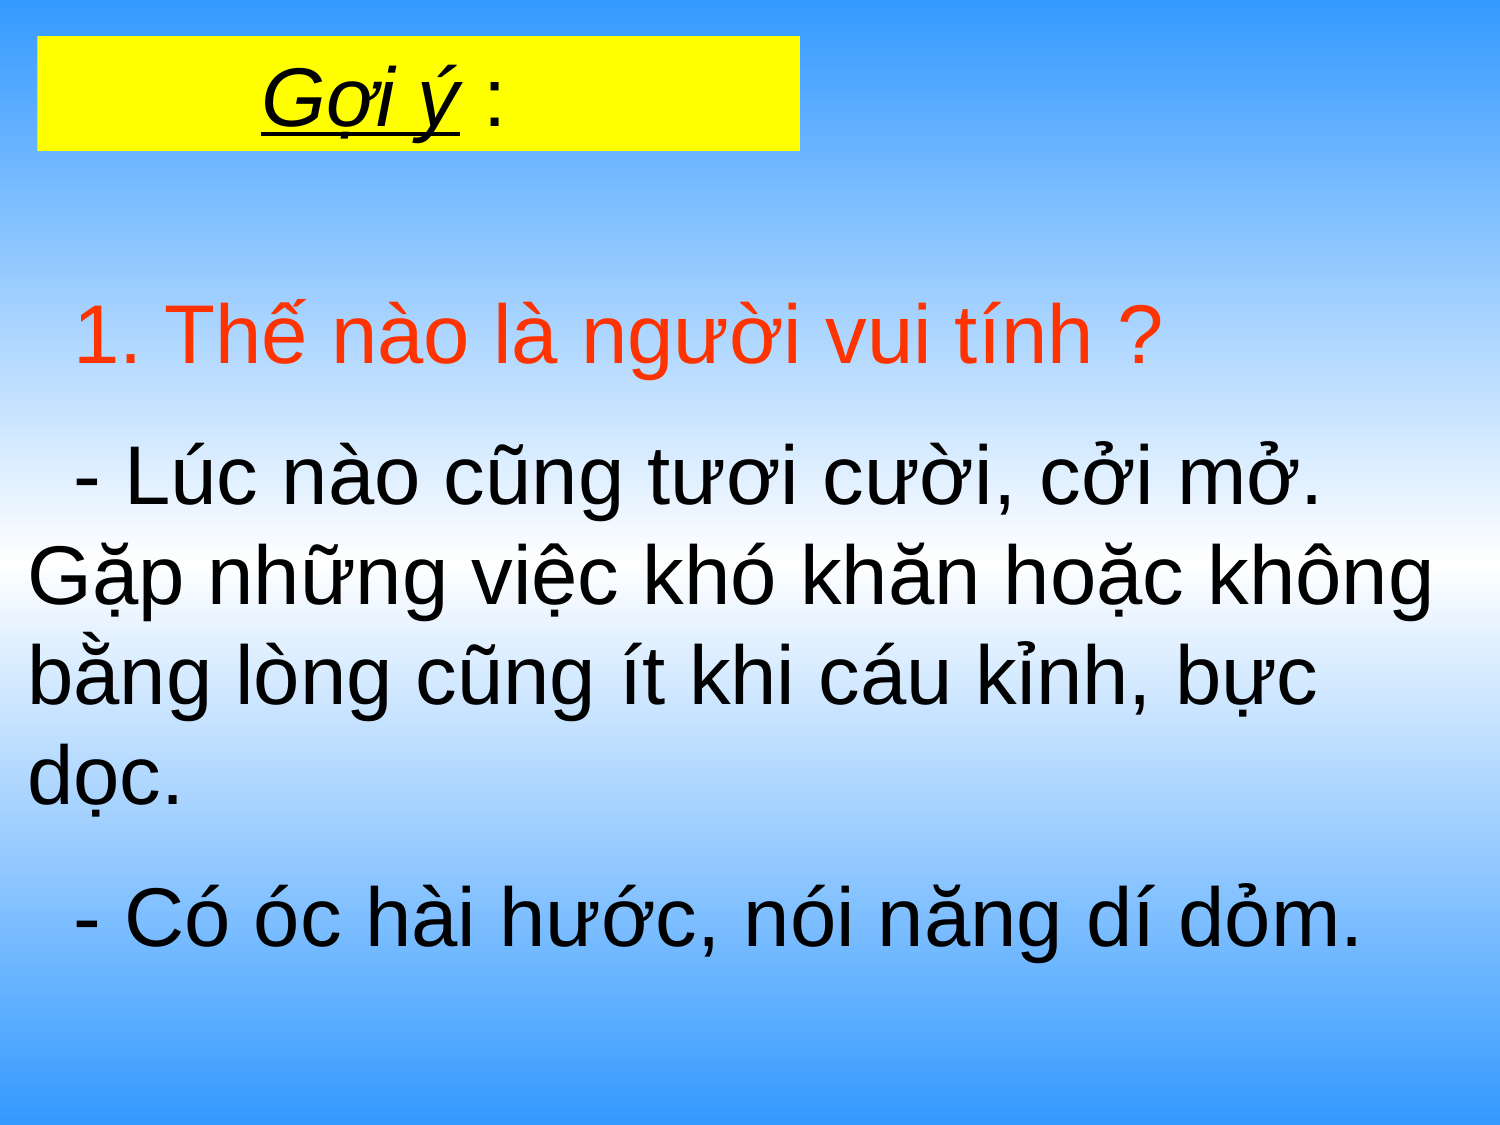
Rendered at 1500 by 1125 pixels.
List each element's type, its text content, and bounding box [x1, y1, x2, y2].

text_box Gợi ý : [37, 36, 800, 151]
text_box 1. Thế nào là người vui tính ? - Lúc nào cũng tươi cười, cởi mở. Gặp những việc khó khăn hoặc không bằng lòng cũng ít khi cáu kỉnh, bực dọc. - Có óc hài hước, nói năng dí dỏm. [12, 272, 1450, 971]
